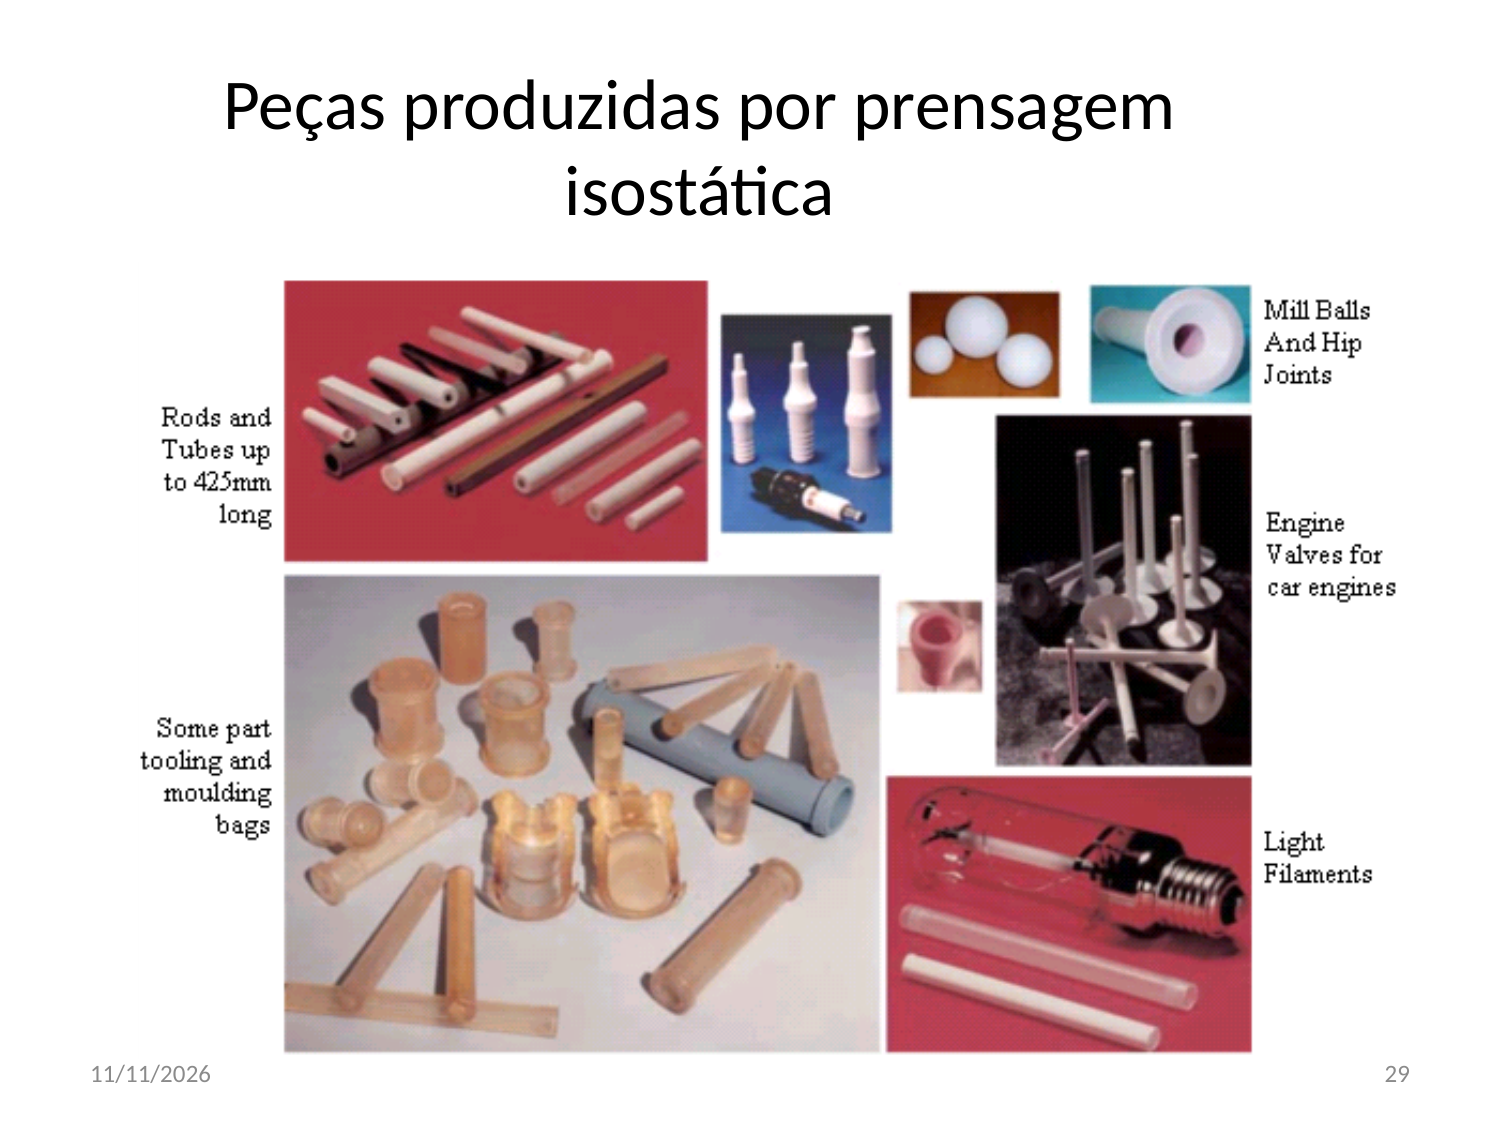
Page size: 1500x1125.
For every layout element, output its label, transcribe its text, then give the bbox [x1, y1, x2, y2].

slide_number 29 [1074, 1042, 1425, 1103]
picture [137, 262, 1401, 1059]
title Peças produzidas por prensagem isostática [99, 50, 1300, 238]
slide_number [75, 1042, 425, 1103]
